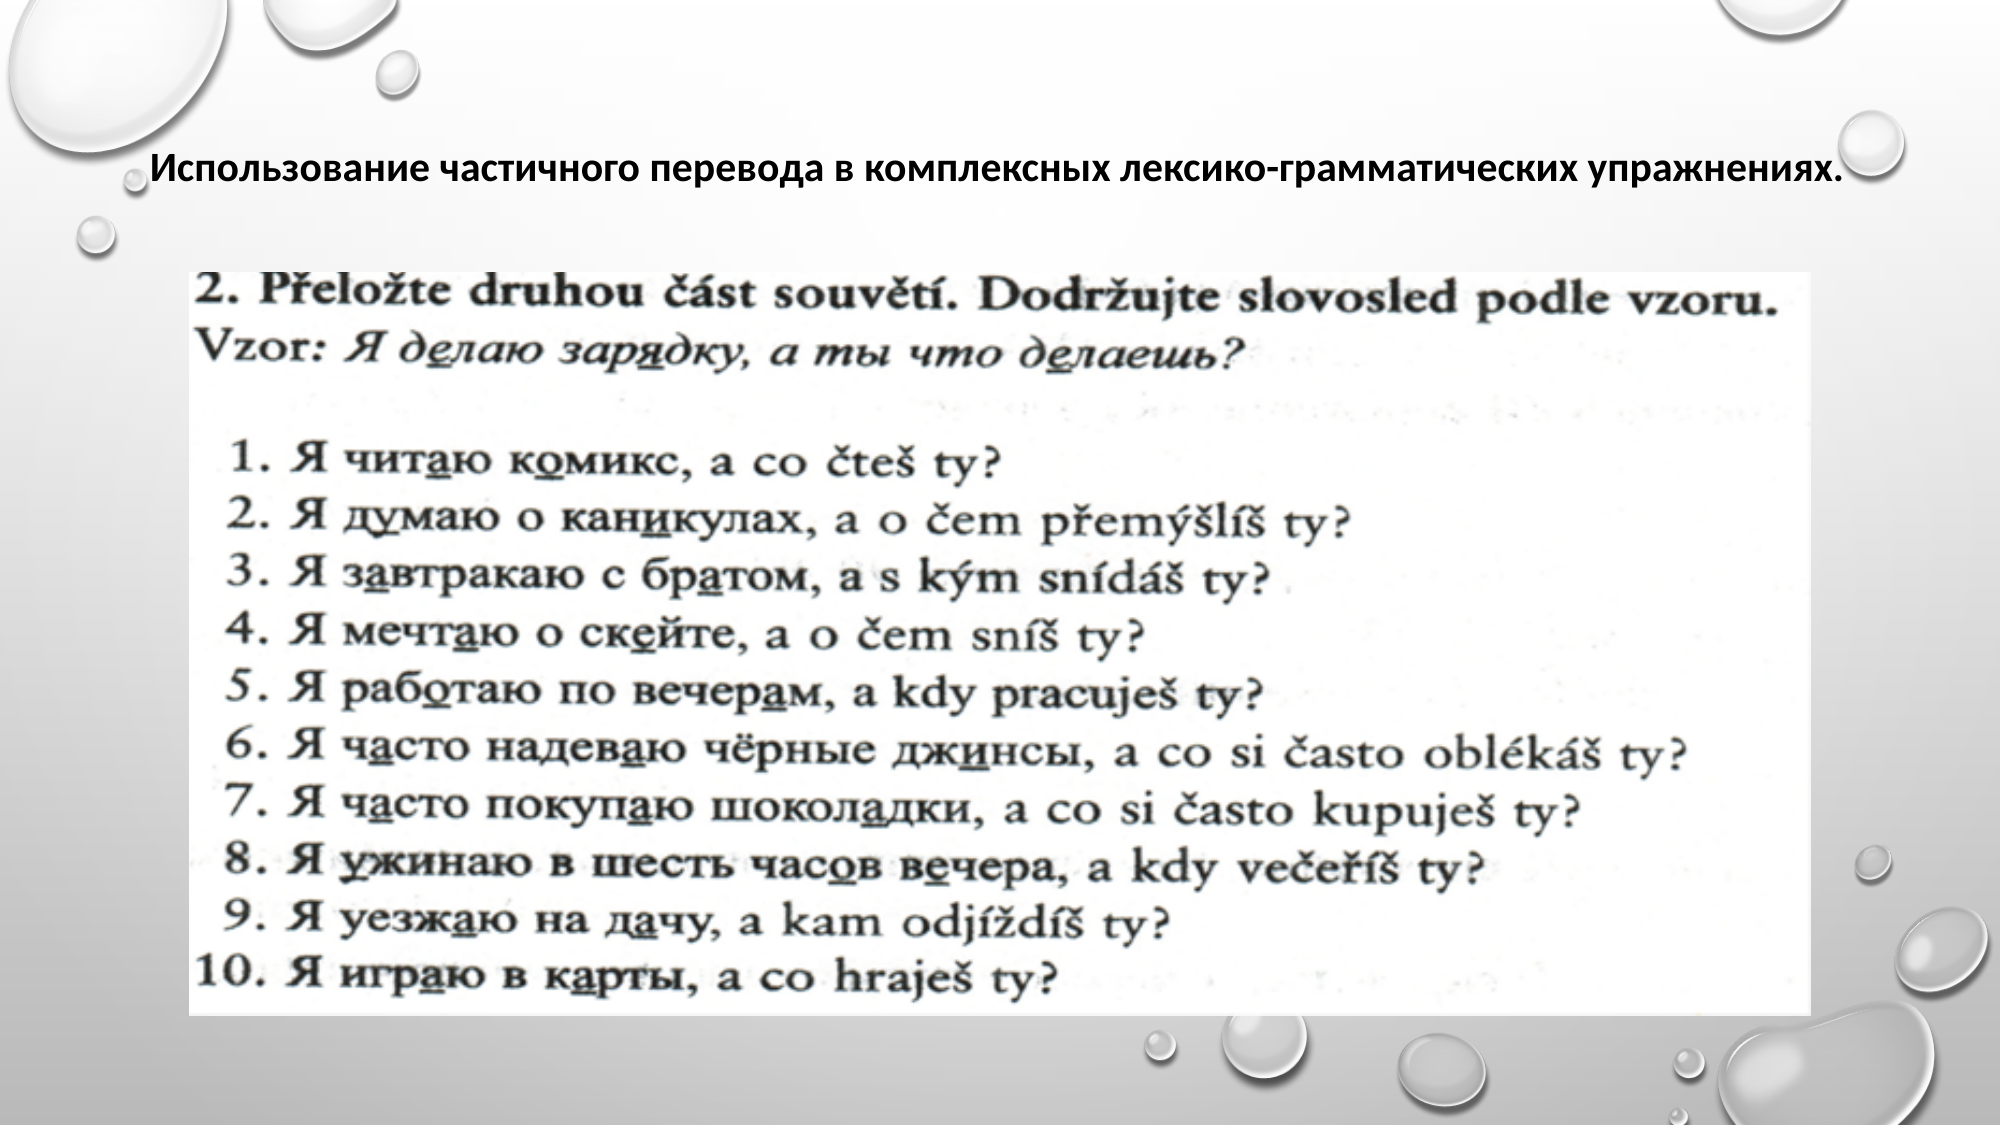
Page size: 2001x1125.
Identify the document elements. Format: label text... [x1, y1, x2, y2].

picture [0, 0, 2000, 1125]
text_box Использование частичного перевода в комплексных лексико-грамматических упражнениях. [135, 128, 1899, 198]
